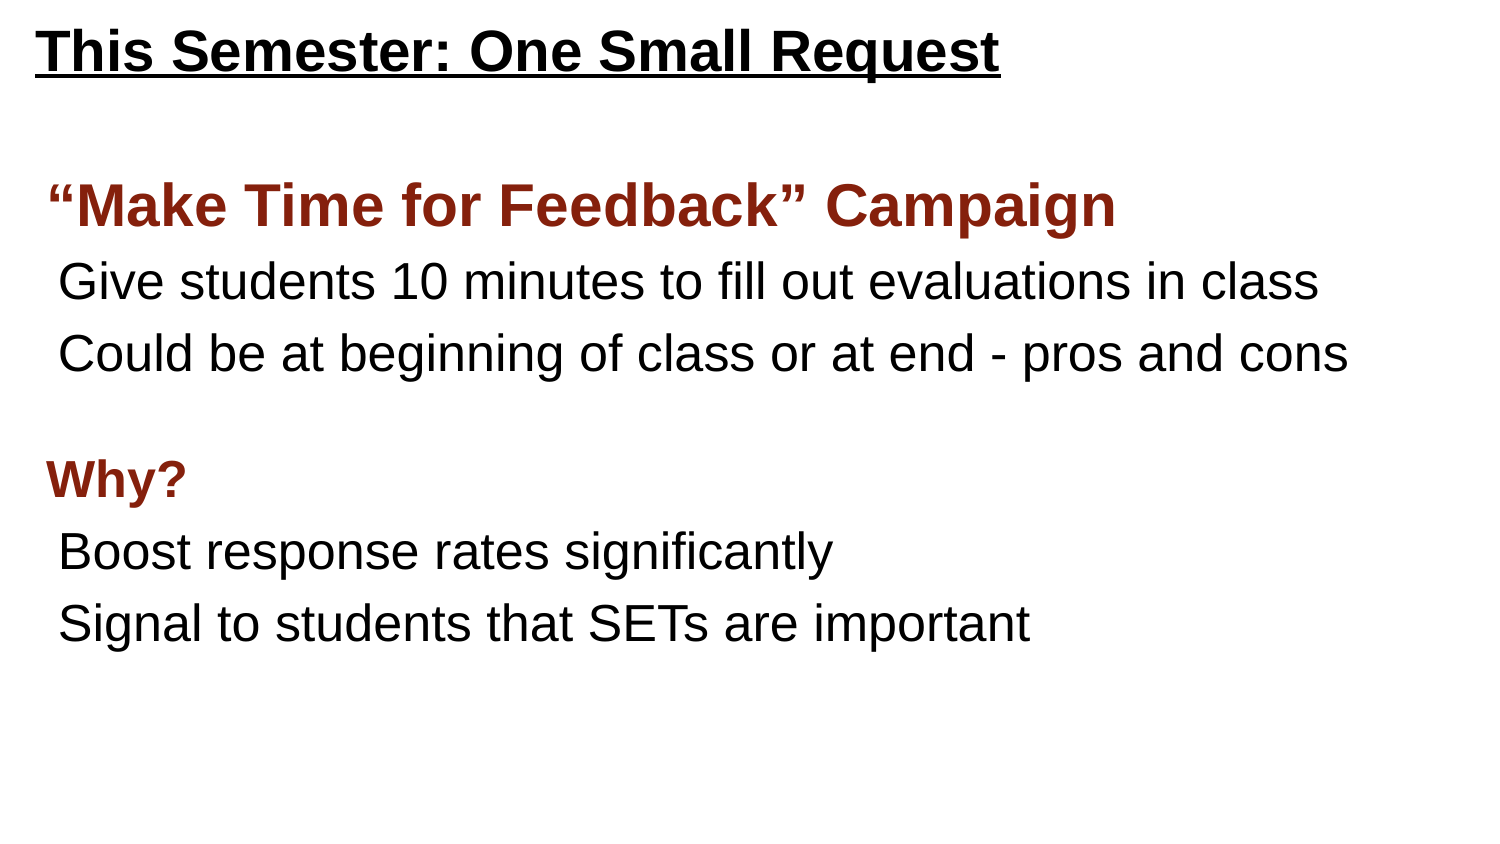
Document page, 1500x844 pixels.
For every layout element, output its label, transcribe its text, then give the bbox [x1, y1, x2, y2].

title This Semester: One Small Request [20, 0, 1494, 92]
list “Make Time for Feedback” Campaign Give students 10 minutes to fill out evaluations in class Could be at beginning of class or at end - pros and cons Why? Boost response rates significantly Signal to students that SETs are important [31, 139, 1449, 826]
